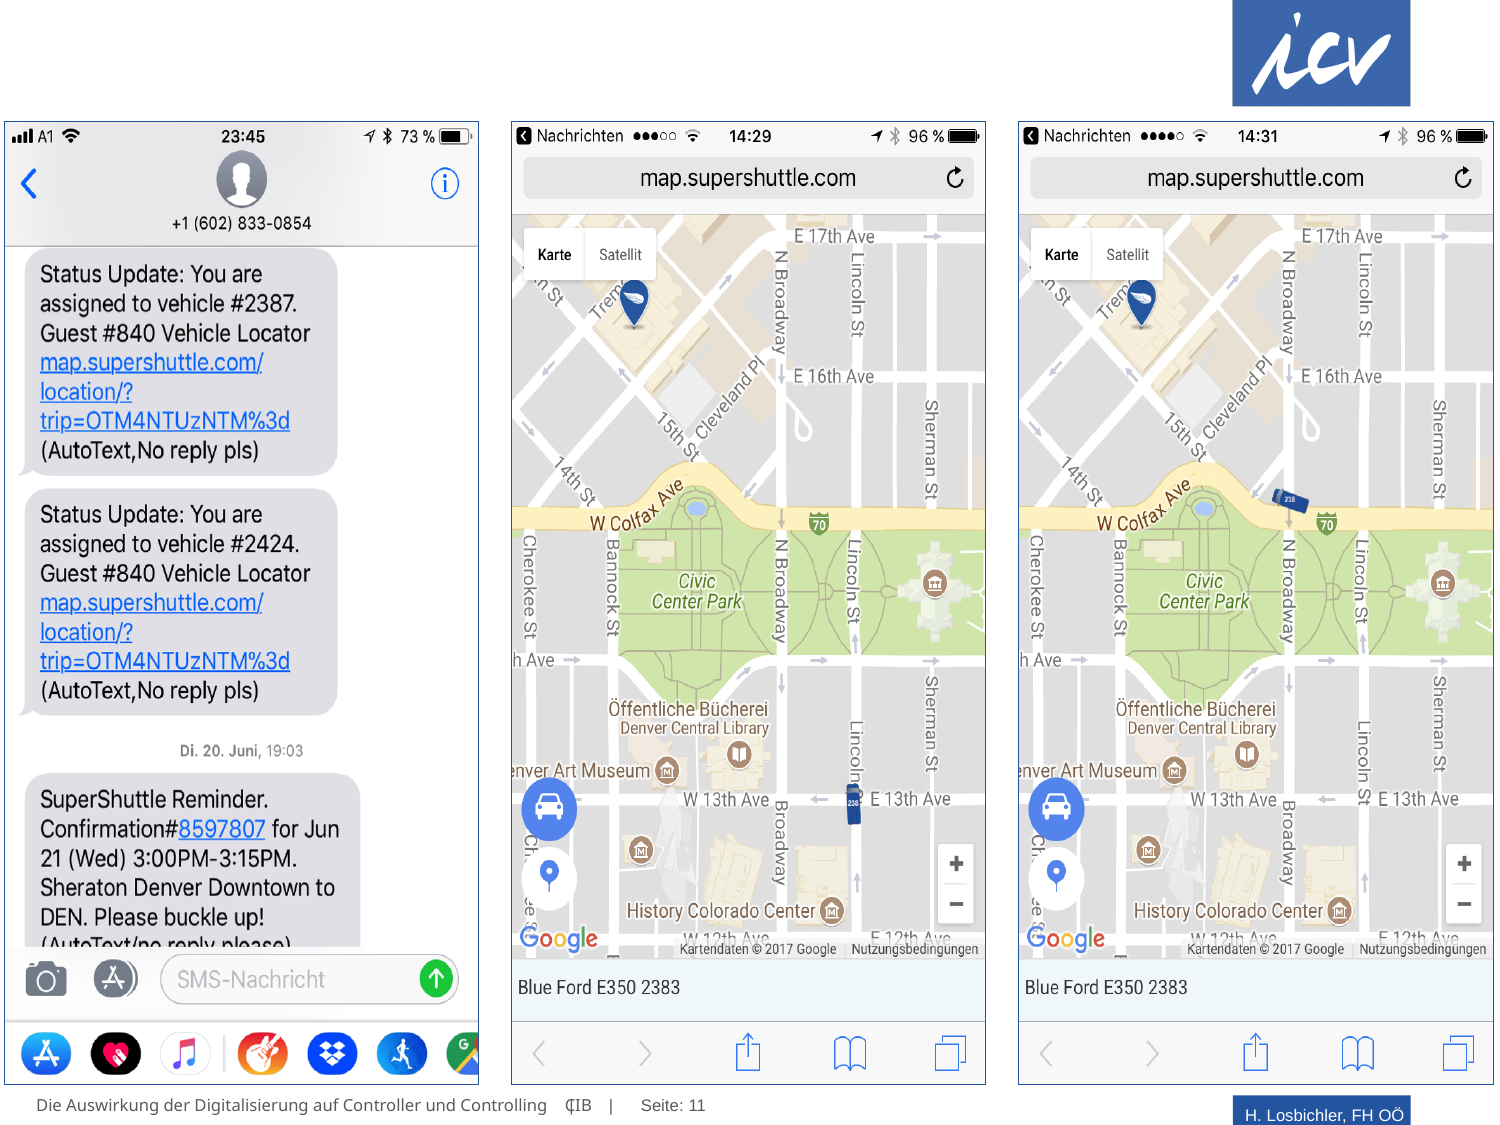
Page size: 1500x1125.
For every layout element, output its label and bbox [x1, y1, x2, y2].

picture [3, 120, 479, 1085]
picture [1232, 0, 1411, 107]
picture [510, 120, 986, 1085]
picture [1018, 120, 1494, 1085]
